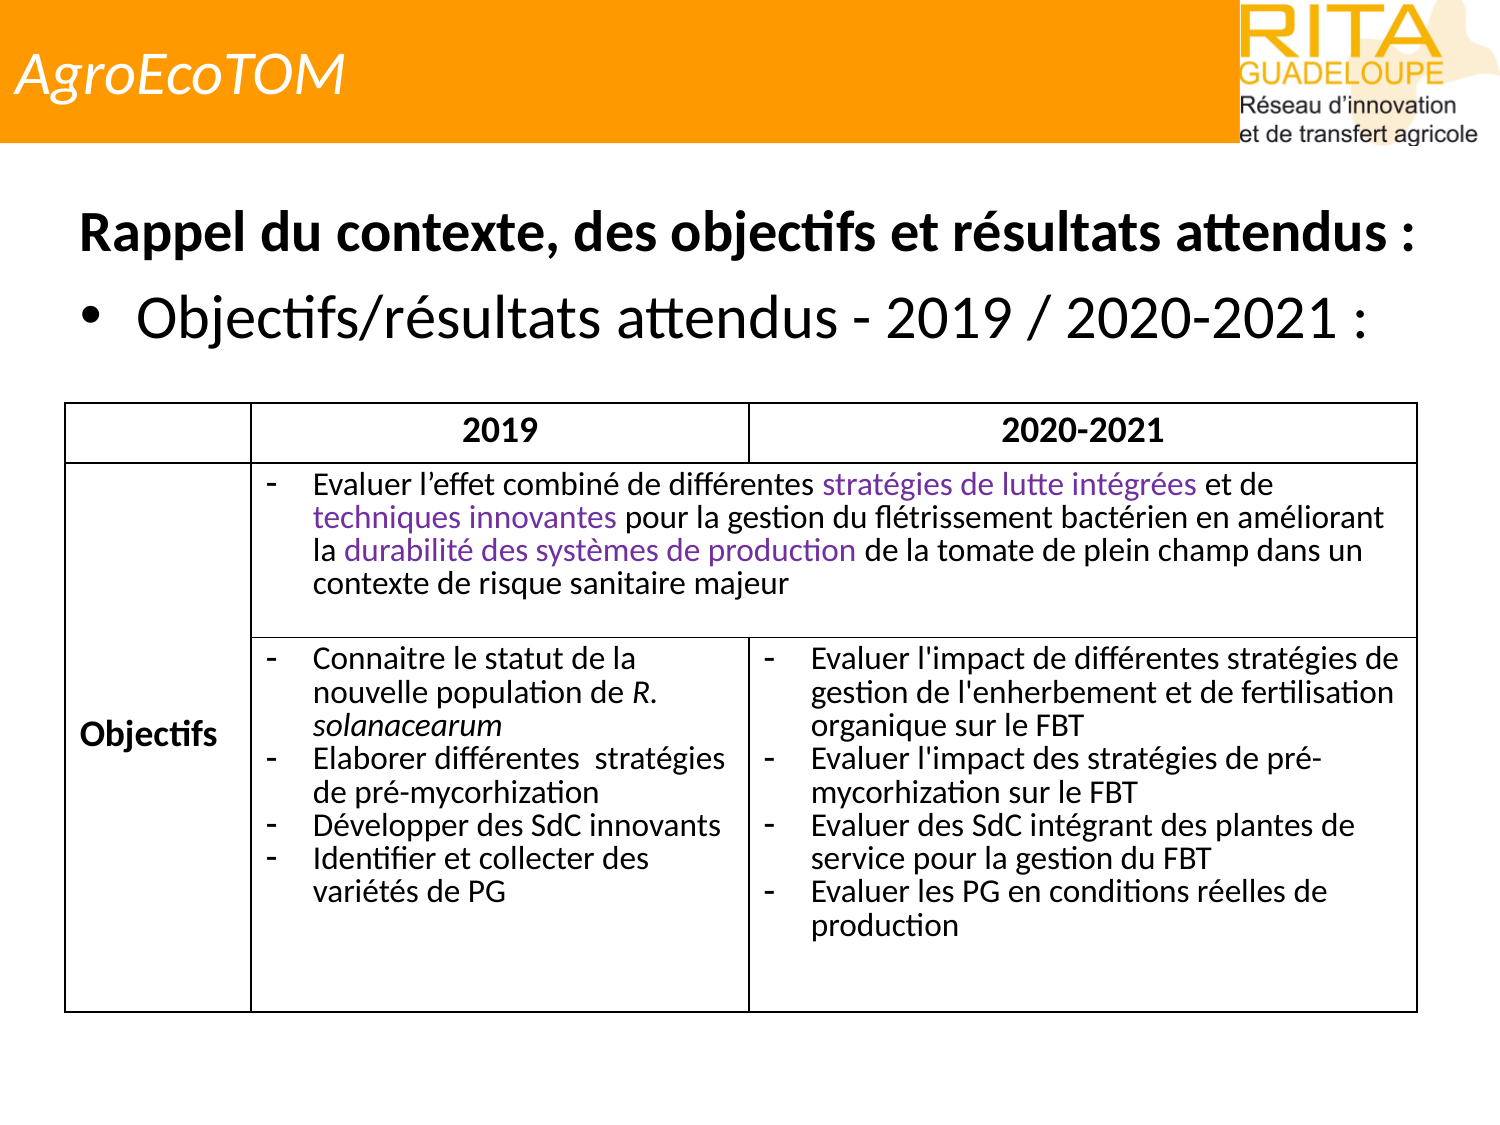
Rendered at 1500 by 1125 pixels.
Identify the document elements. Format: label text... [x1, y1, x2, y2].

picture [1239, 0, 1500, 146]
table_header 2019 [252, 404, 748, 462]
table_cell Evaluer l’effet combiné de différentes stratégies de lutte intégrées et de techniques innovantes pour la gestion du flétrissement bactérien en améliorant la durabilité des systèmes de production de la tomate de plein champ dans un contexte de risque sanitaire majeur [252, 464, 1416, 637]
table_header 2020-2021 [750, 404, 1416, 462]
table_cell Evaluer l'impact de différentes stratégies de gestion de l'enherbement et de fertilisation organique sur le FBT Evaluer l'impact des stratégies de pré-mycorhization sur le FBT Evaluer des SdC intégrant des plantes de service pour la gestion du FBT Evaluer les PG en conditions réelles de production [750, 638, 1416, 1011]
title AgroEcoTOM [0, 0, 1234, 144]
table_cell Connaitre le statut de la nouvelle population de R. solanacearum Elaborer différentes stratégies de pré-mycorhization Développer des SdC innovants Identifier et collecter des variétés de PG [252, 638, 748, 1011]
table_header [66, 404, 250, 462]
table_cell Objectifs [66, 464, 250, 1011]
text_box Rappel du contexte, des objectifs et résultats attendus : [64, 185, 1445, 271]
list Objectifs/résultats attendus - 2019 / 2020-2021 : [64, 271, 1415, 402]
